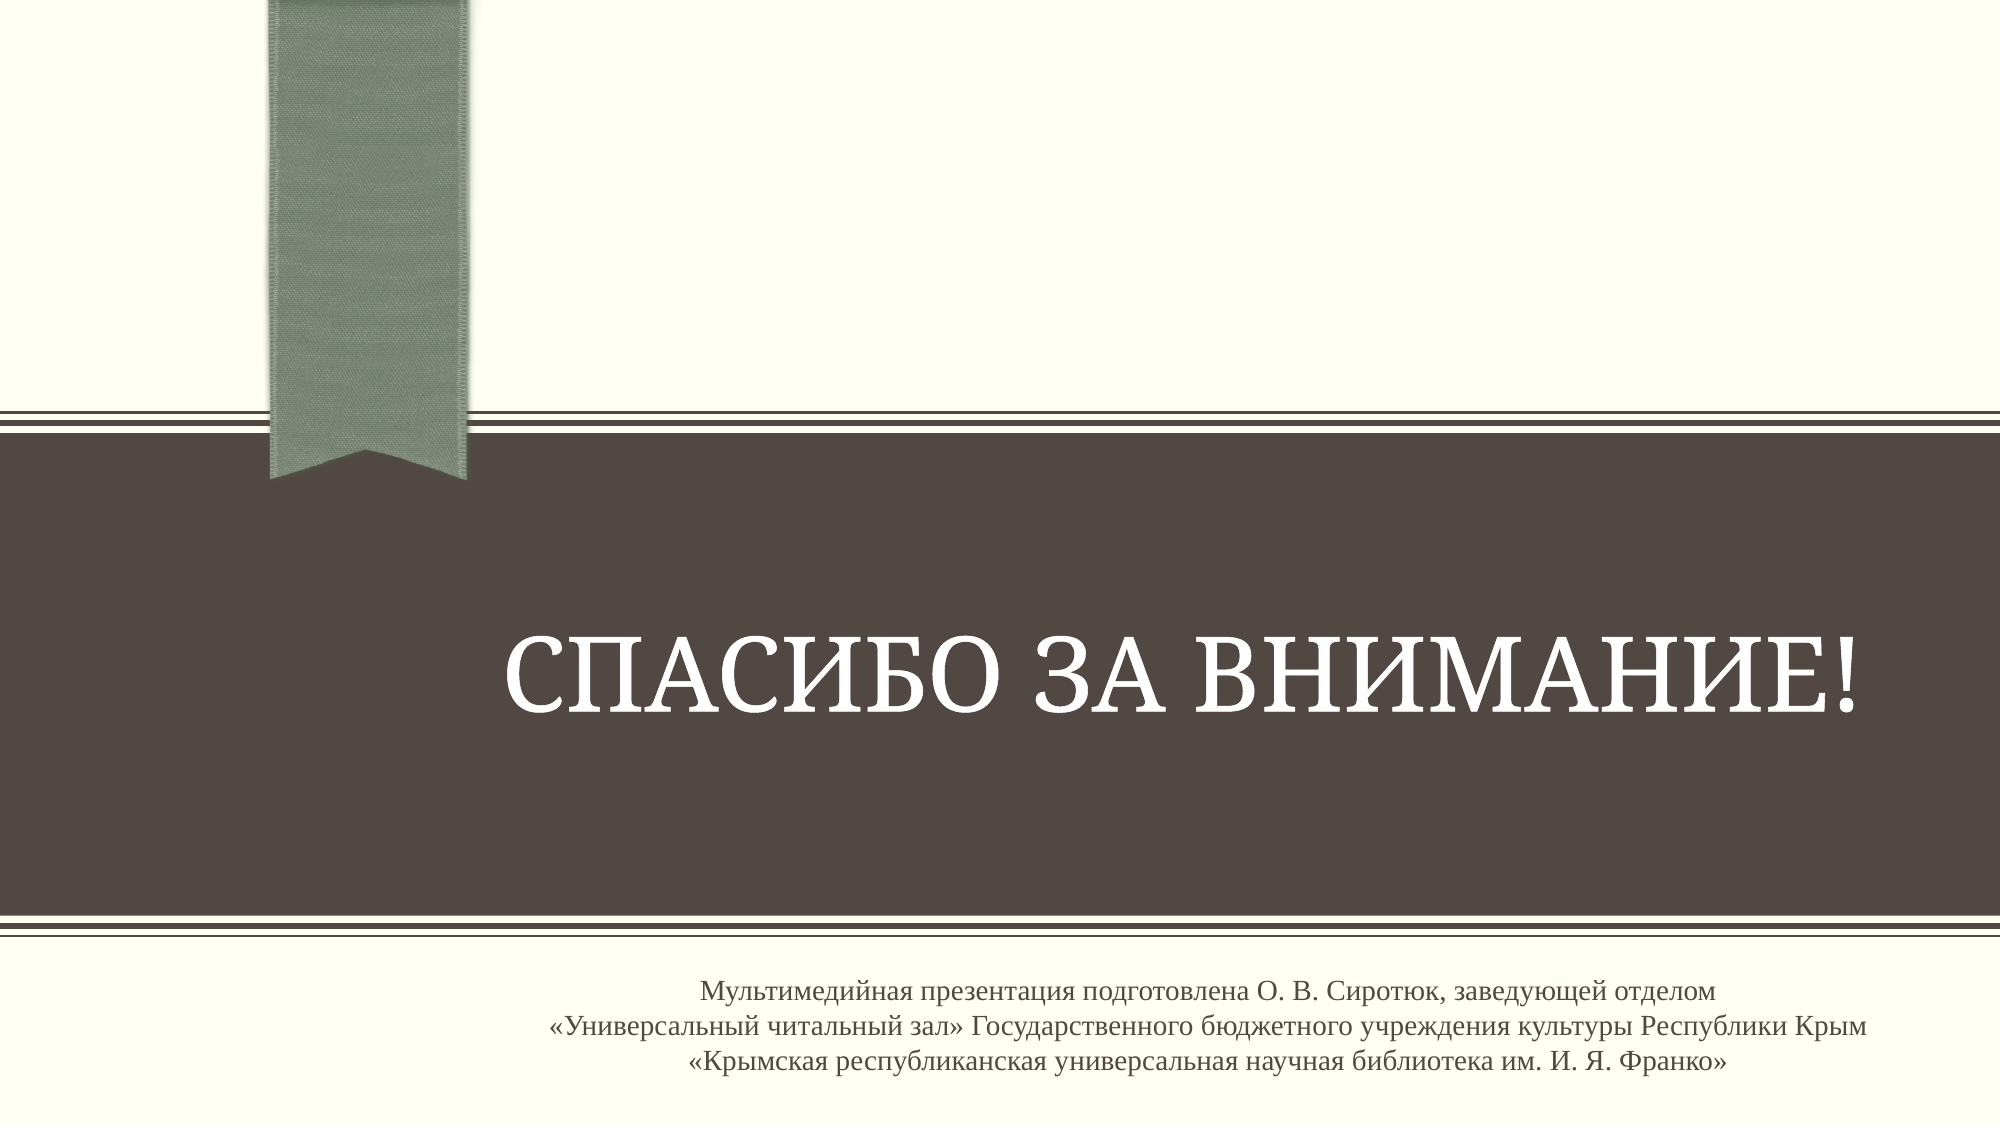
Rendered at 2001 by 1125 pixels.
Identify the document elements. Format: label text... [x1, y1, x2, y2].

text_box Мультимедийная презентация подготовлена О. В. Сиротюк, заведующей отделом «Универсальный читальный зал» Государственного бюджетного учреждения культуры Республики Крым «Крымская республиканская универсальная научная библиотека им. И. Я. Франко» [482, 964, 1935, 1084]
text_box Спасибо за внимание! [460, 599, 1906, 740]
